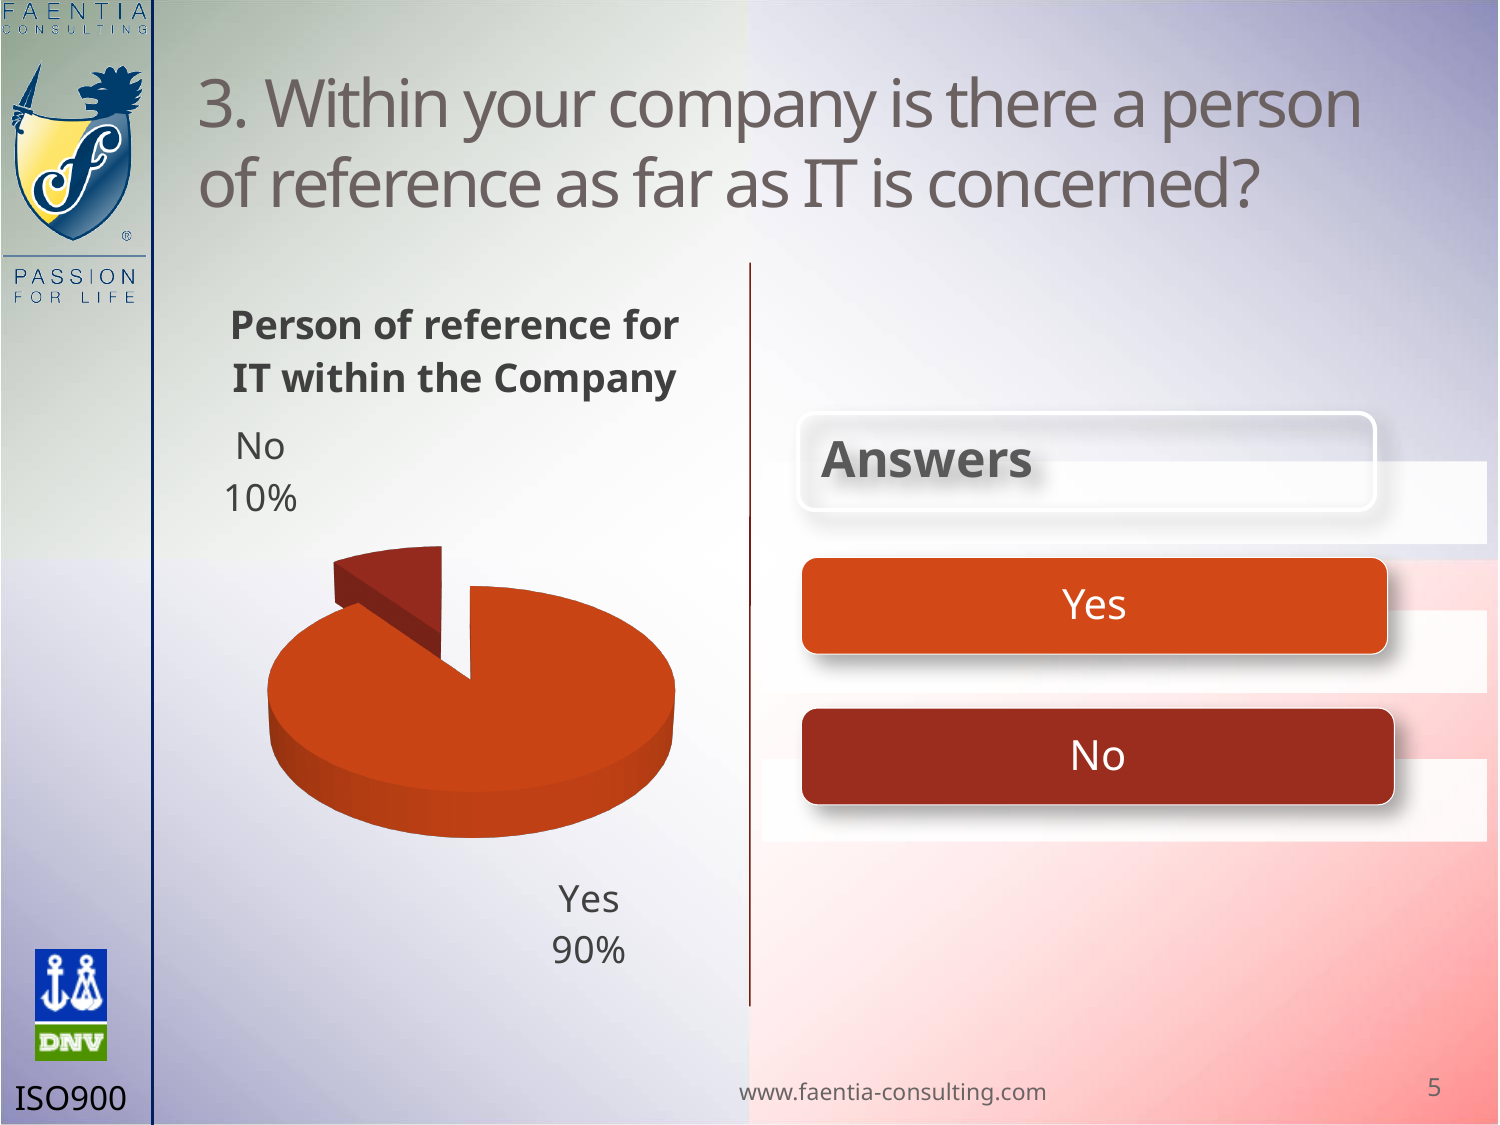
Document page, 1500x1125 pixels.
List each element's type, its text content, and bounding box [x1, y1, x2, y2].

picture [0, 0, 151, 1125]
chart [147, 262, 763, 1006]
title 3. Within your company is there a person of reference as far as IT is concerned? [183, 34, 1425, 247]
footer www.faentia-consulting.com [150, 1052, 1063, 1113]
slide_number 5 [1412, 1052, 1488, 1113]
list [761, 408, 1488, 847]
picture [154, 0, 1500, 1125]
